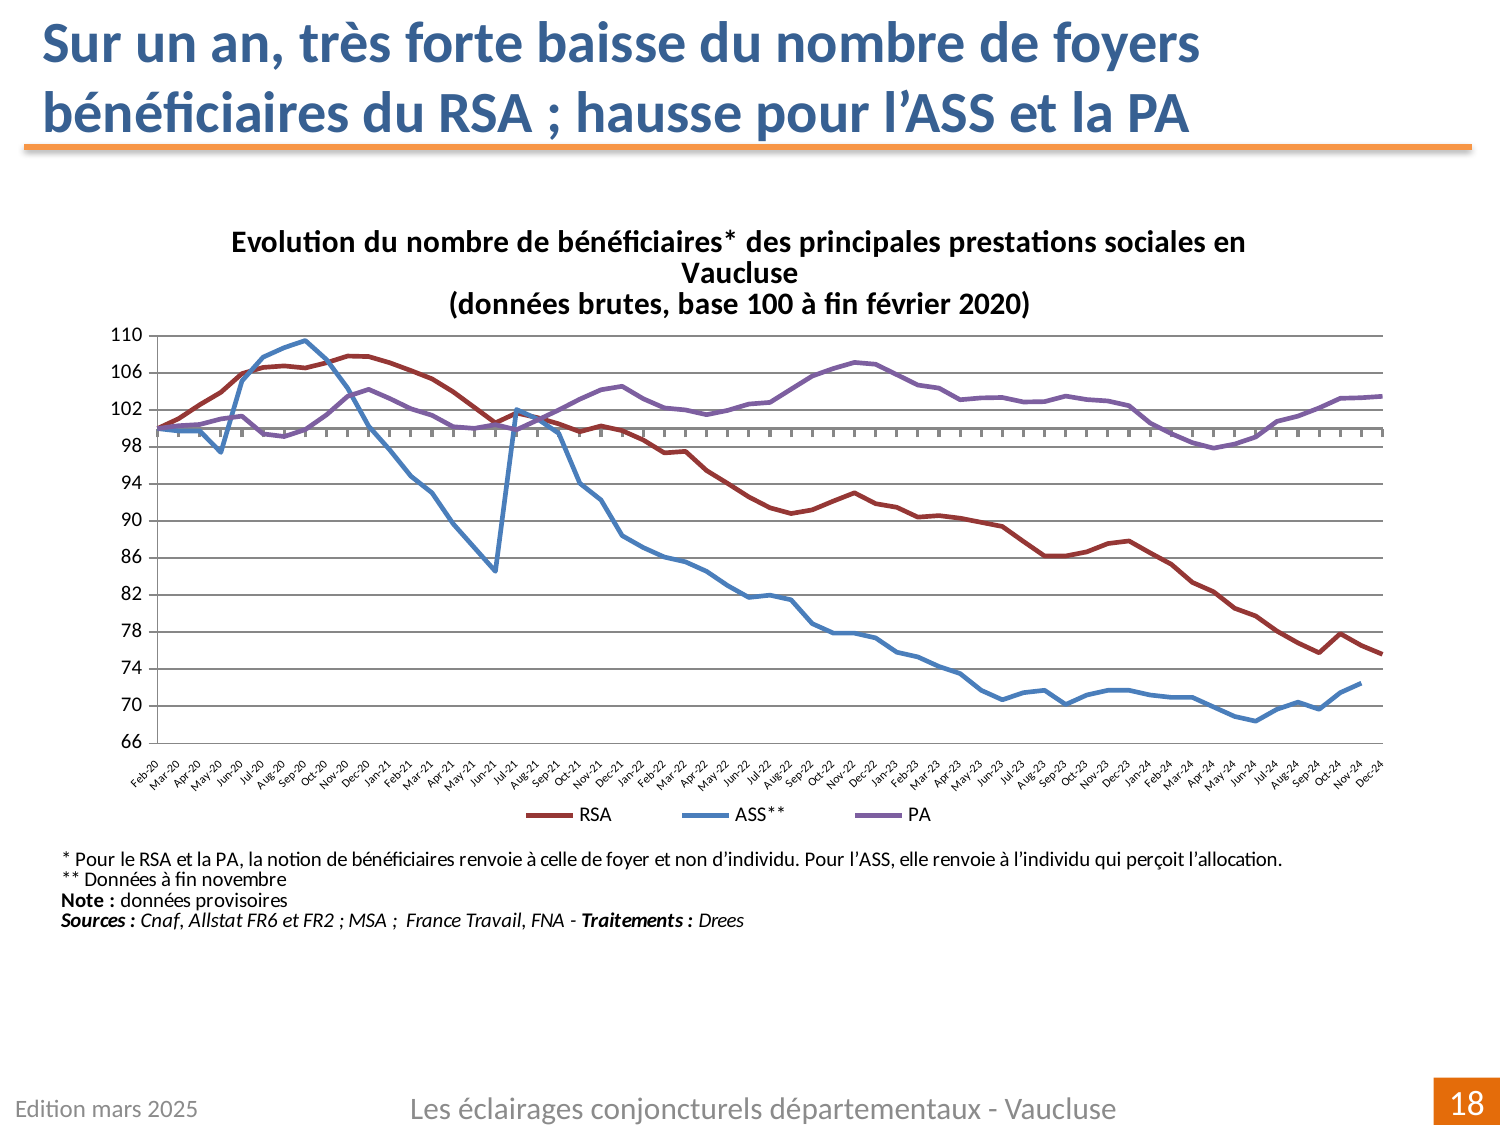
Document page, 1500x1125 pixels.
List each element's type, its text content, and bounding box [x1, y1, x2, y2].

text_box Sur un an, très forte baisse du nombre de foyers bénéficiaires du RSA ; hausse pour l’ASS et la PA [27, 0, 1486, 152]
chart [45, 195, 1434, 996]
footer Les éclairages conjoncturels départementaux - Vaucluse [350, 1077, 1249, 1125]
slide_number 18 [1433, 1077, 1500, 1125]
slide_number Edition mars 2025 [0, 1077, 350, 1125]
